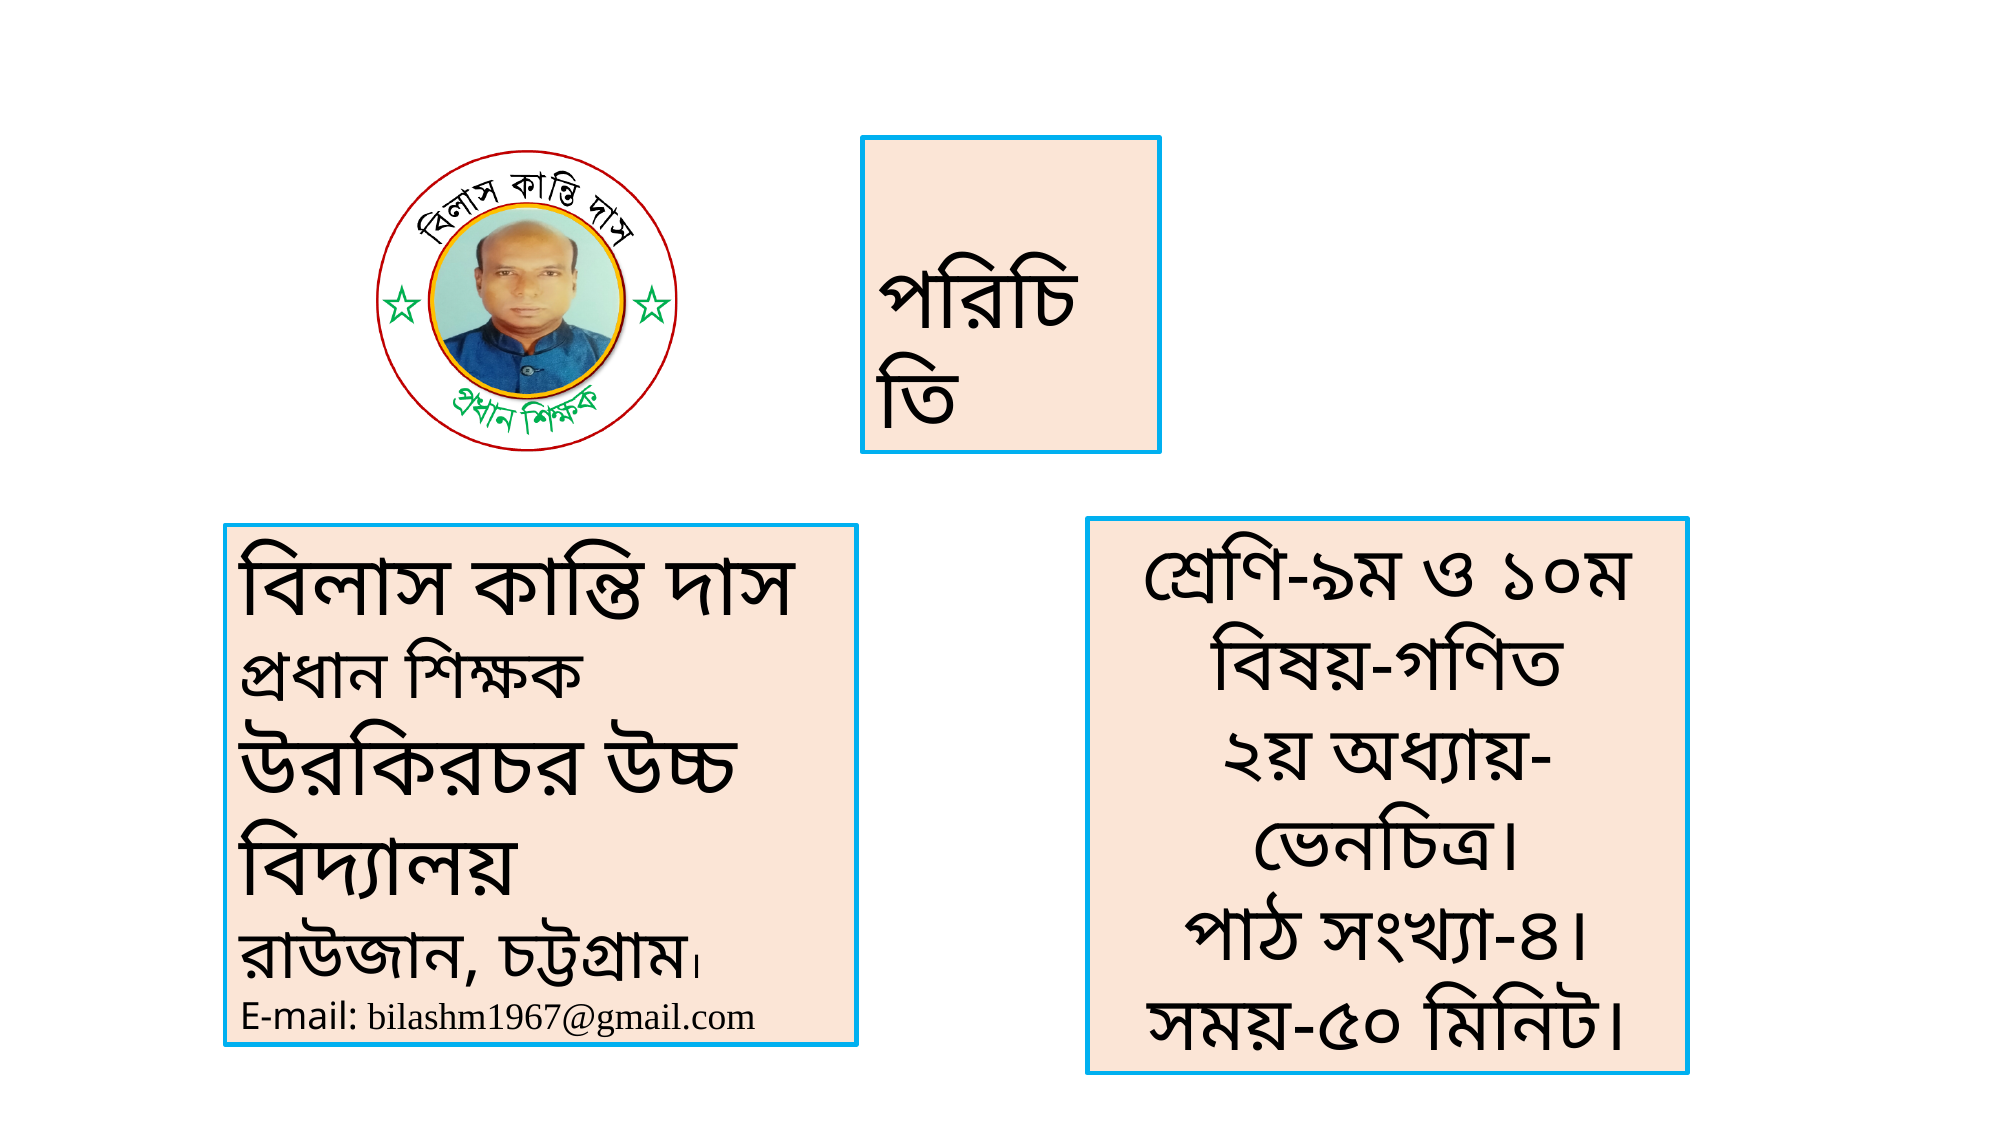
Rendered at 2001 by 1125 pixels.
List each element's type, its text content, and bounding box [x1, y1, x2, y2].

text_box পরিচিতি [862, 137, 1160, 453]
text_box বিলাস কান্তি দাস প্রধান শিক্ষক উরকিরচর উচ্চ বিদ্যালয় রাউজান, চট্টগ্রাম। E-mail: bilashm1967@gmail.com [225, 525, 857, 1045]
text_box শ্রেণি-৯ম ও ১০ম বিষয়-গণিত ২য় অধ্যায়- ভেনচিত্র। পাঠ সংখ্যা-৪। সময়-৫০ মিনিট। [1087, 518, 1688, 1074]
picture [374, 149, 678, 475]
